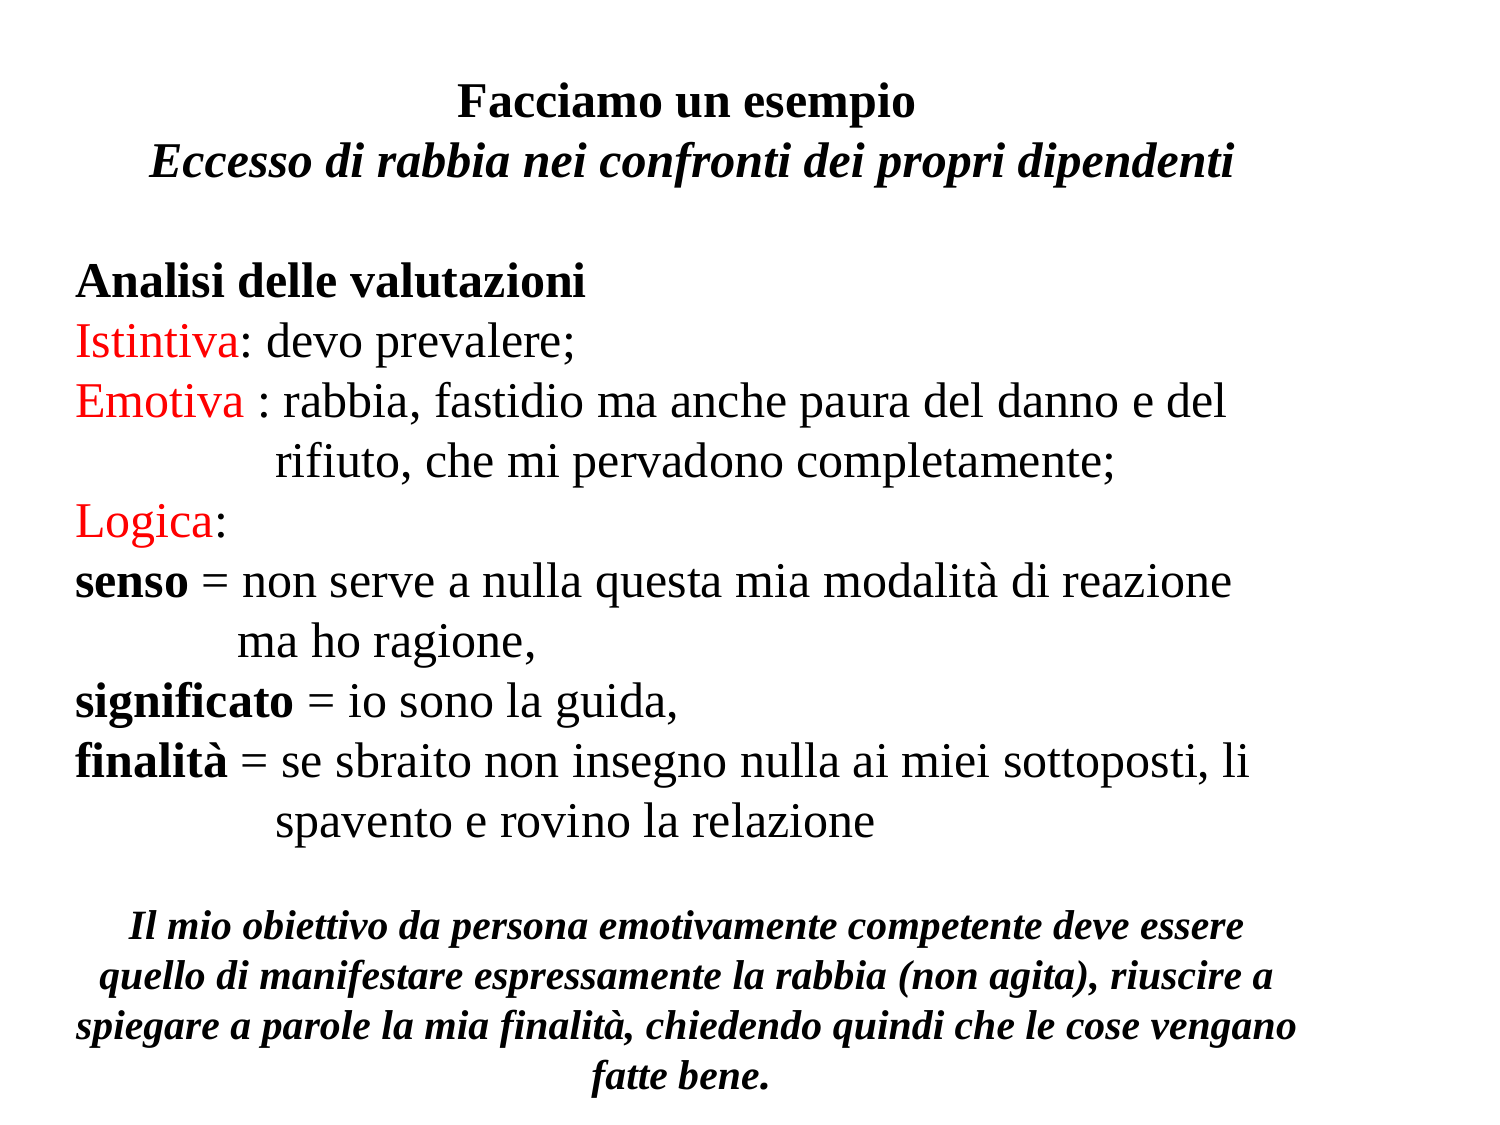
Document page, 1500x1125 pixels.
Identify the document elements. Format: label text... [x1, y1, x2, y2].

text_box Facciamo un esempio Eccesso di rabbia nei confronti dei propri dipendenti Analisi delle valutazioni Istintiva: devo prevalere; Emotiva : rabbia, fastidio ma anche paura del danno e del rifiuto, che mi pervadono completamente; Logica: senso = non serve a nulla questa mia modalità di reazione ma ho ragione, significato = io sono la guida, finalità = se sbraito non insegno nulla ai miei sottoposti, li spavento e rovino la relazione Il mio obiettivo da persona emotivamente competente deve essere quello di manifestare espressamente la rabbia (non agita), riuscire a spiegare a parole la mia finalità, chiedendo quindi che le cose vengano fatte bene. [60, 0, 1314, 1125]
